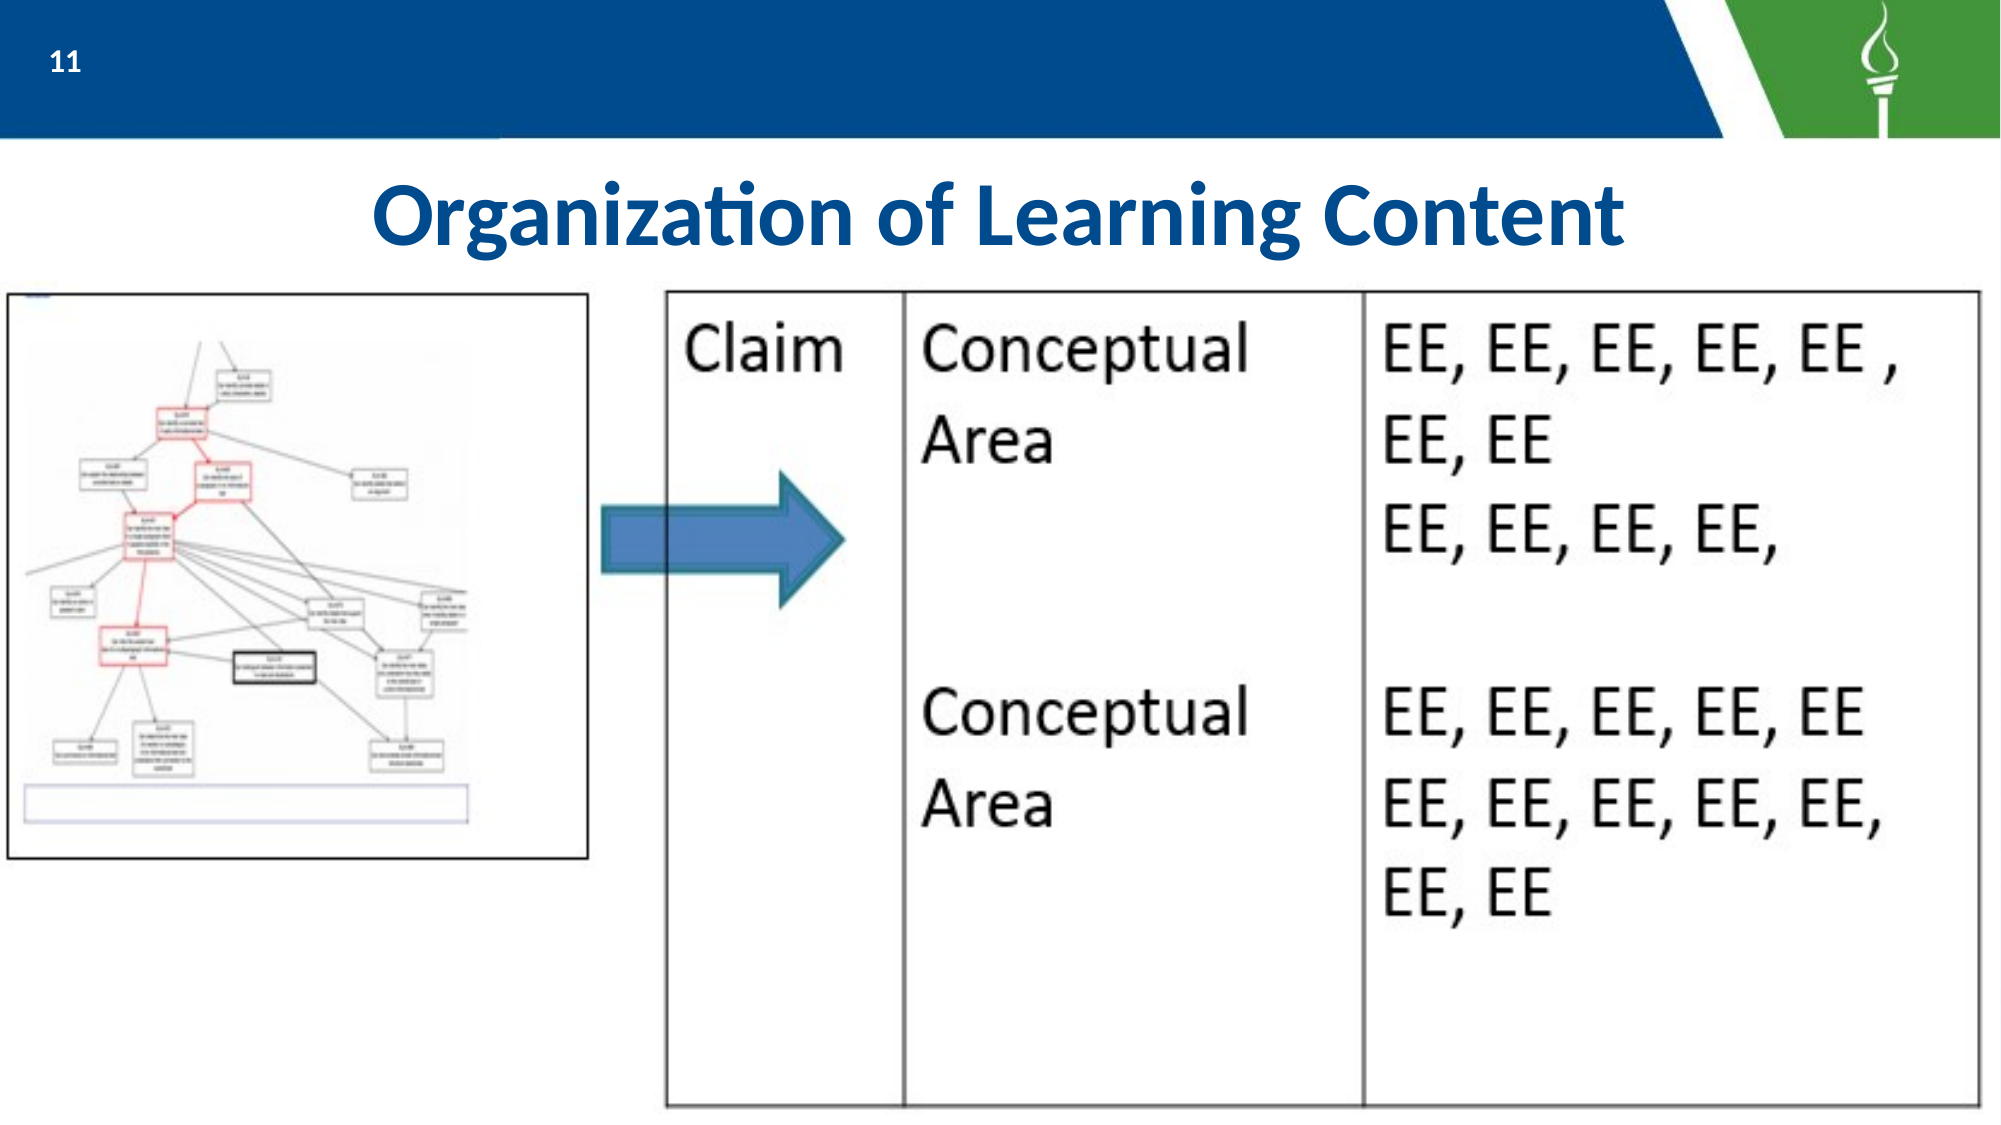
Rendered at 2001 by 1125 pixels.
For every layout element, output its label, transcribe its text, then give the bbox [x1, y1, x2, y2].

title Organization of Learning Content [0, 135, 2000, 281]
slide_number 11 [33, 29, 200, 89]
picture [0, 0, 2001, 1125]
